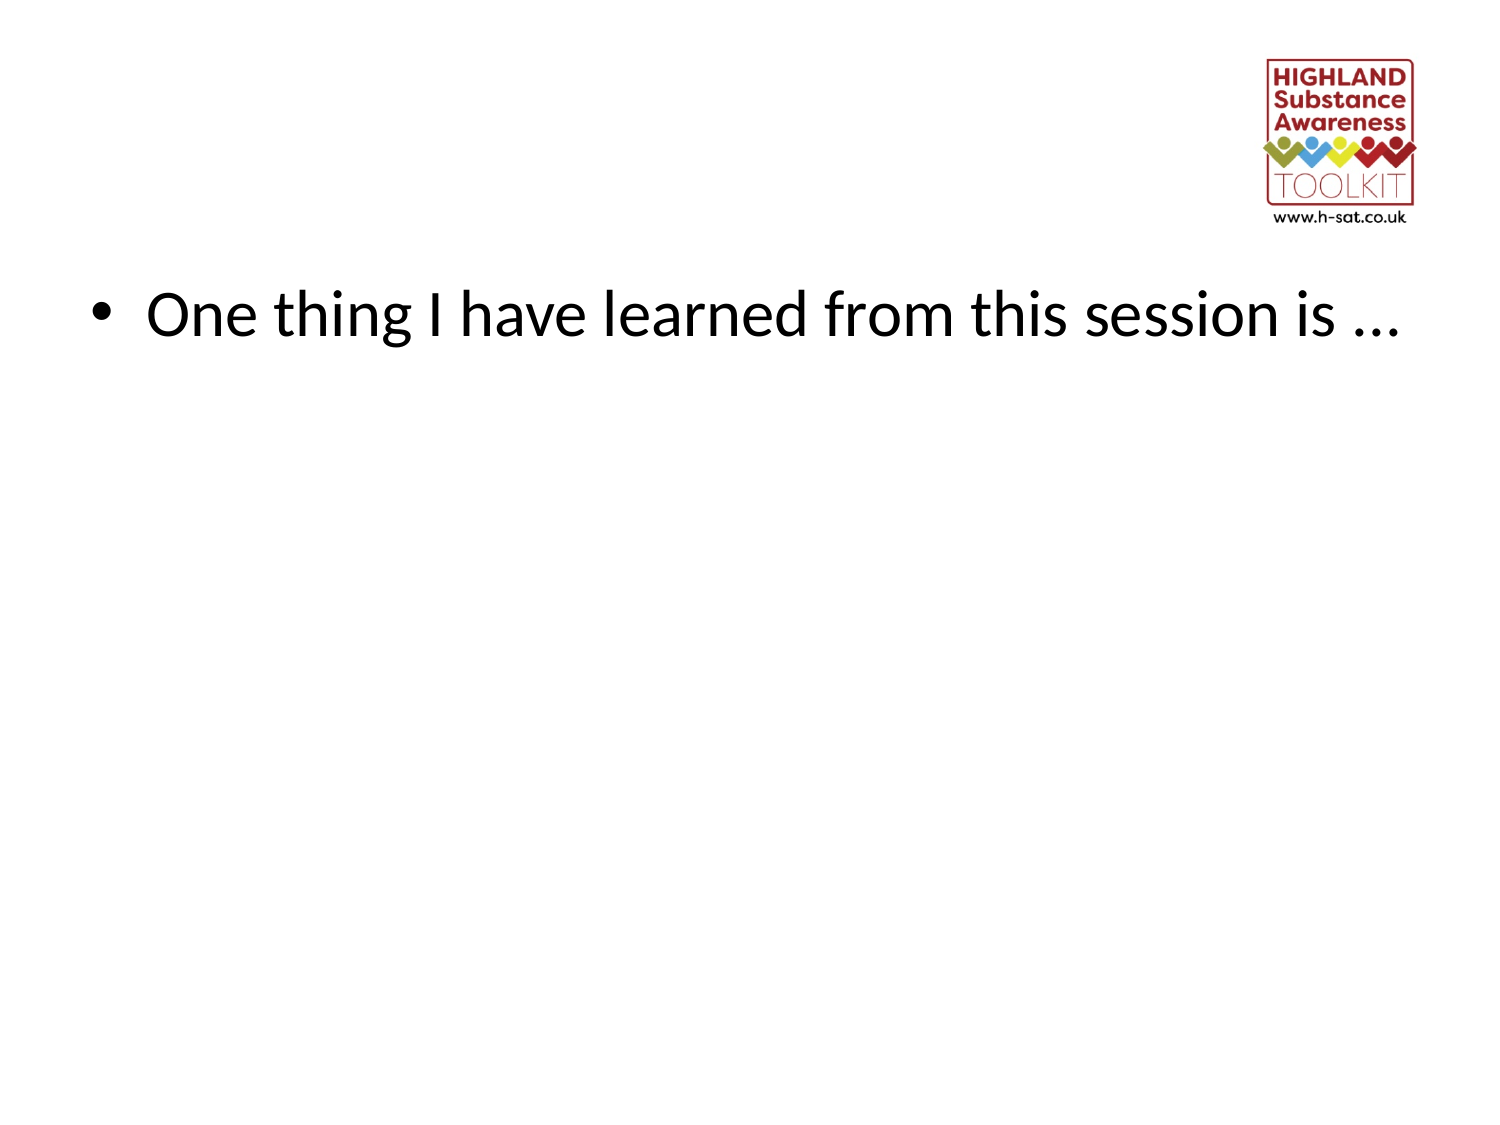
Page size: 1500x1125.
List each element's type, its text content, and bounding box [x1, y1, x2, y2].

list One thing I have learned from this session is ... [75, 262, 1425, 1005]
picture [1243, 42, 1436, 239]
